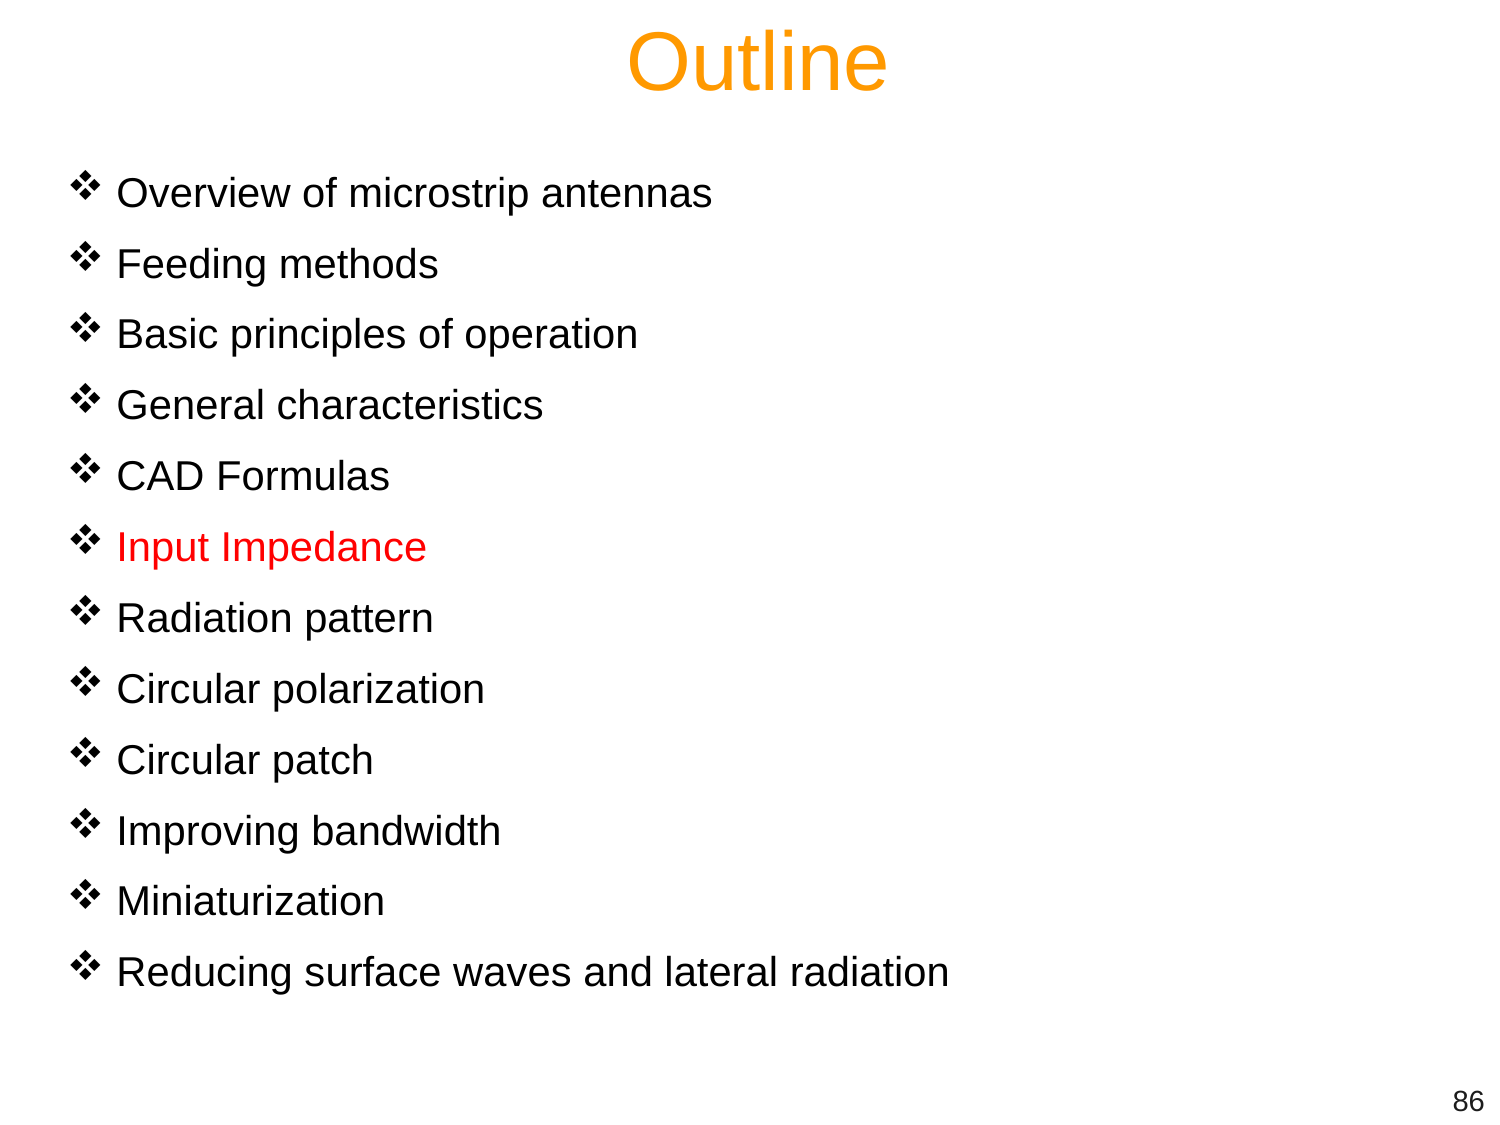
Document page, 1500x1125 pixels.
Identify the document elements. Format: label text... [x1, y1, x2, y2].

slide_number 86 [1382, 1050, 1500, 1125]
text_box Outline [611, 0, 905, 115]
text_box Overview of microstrip antennas Feeding methods Basic principles of operation General characteristics CAD Formulas Input Impedance Radiation pattern Circular polarization Circular patch Improving bandwidth Miniaturization Reducing surface waves and lateral radiation [52, 158, 1456, 1003]
